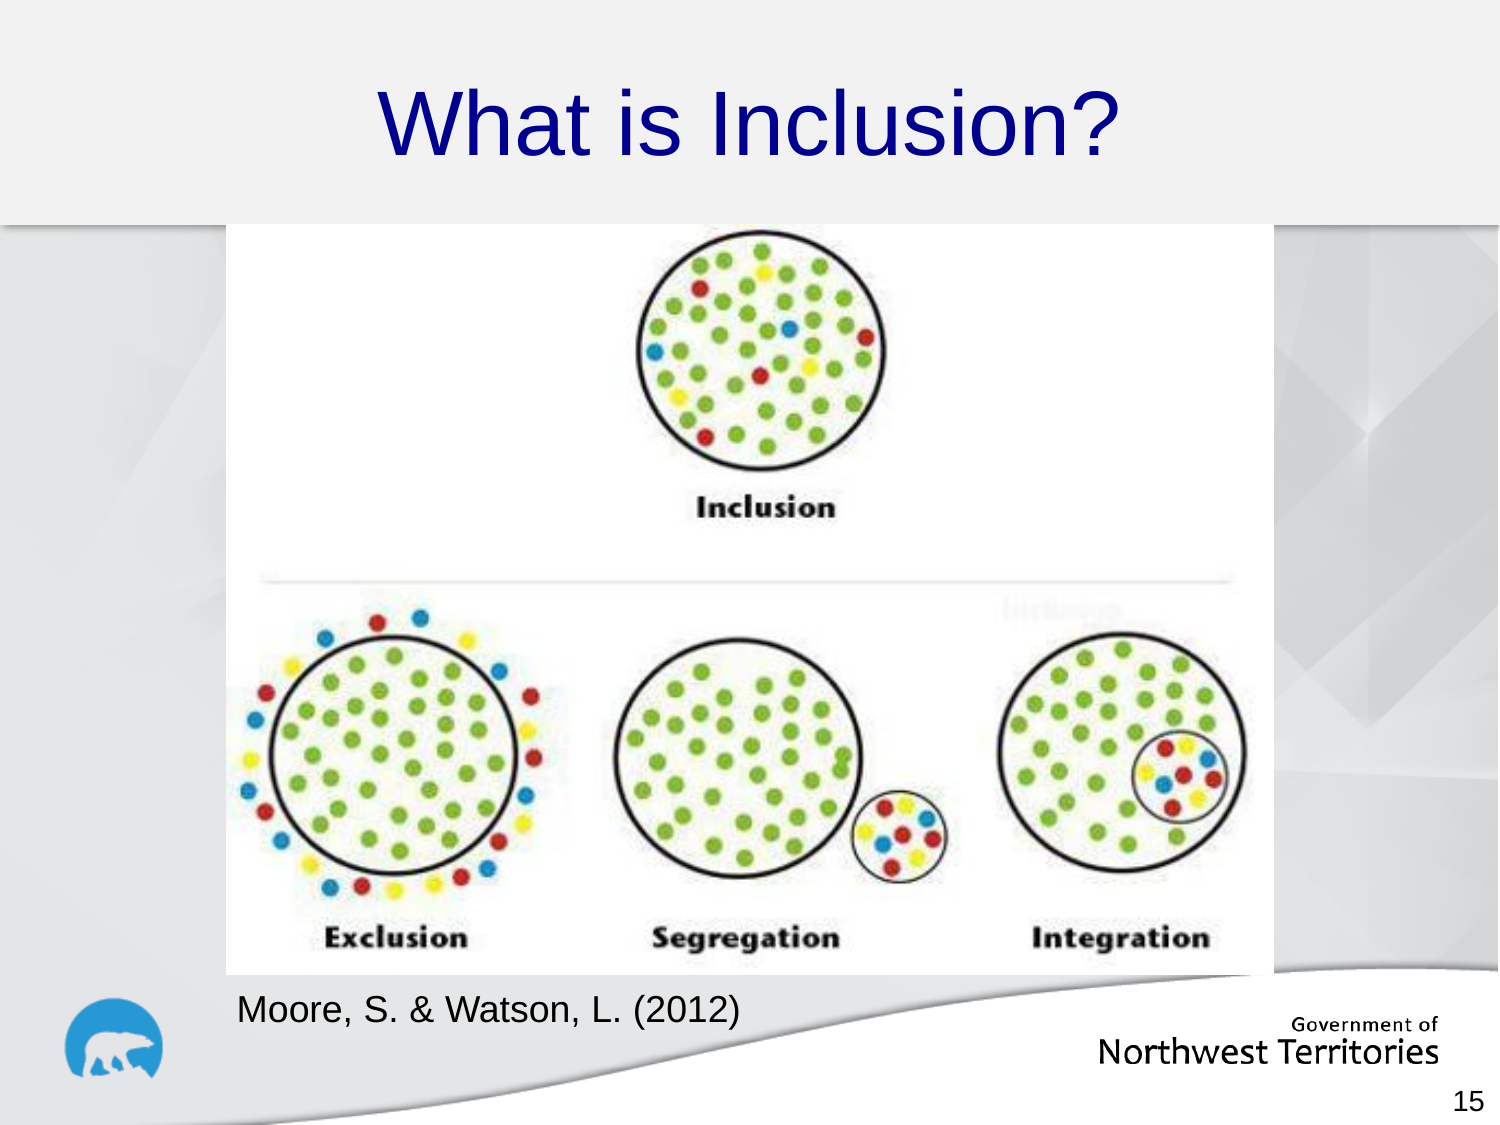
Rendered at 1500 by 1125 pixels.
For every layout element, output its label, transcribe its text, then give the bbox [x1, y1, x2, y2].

picture [0, 224, 1498, 1125]
list Moore, S. & Watson, L. (2012) [221, 979, 1058, 1066]
title What is Inclusion? [75, 24, 1425, 213]
slide_number 15 [1149, 1074, 1500, 1125]
